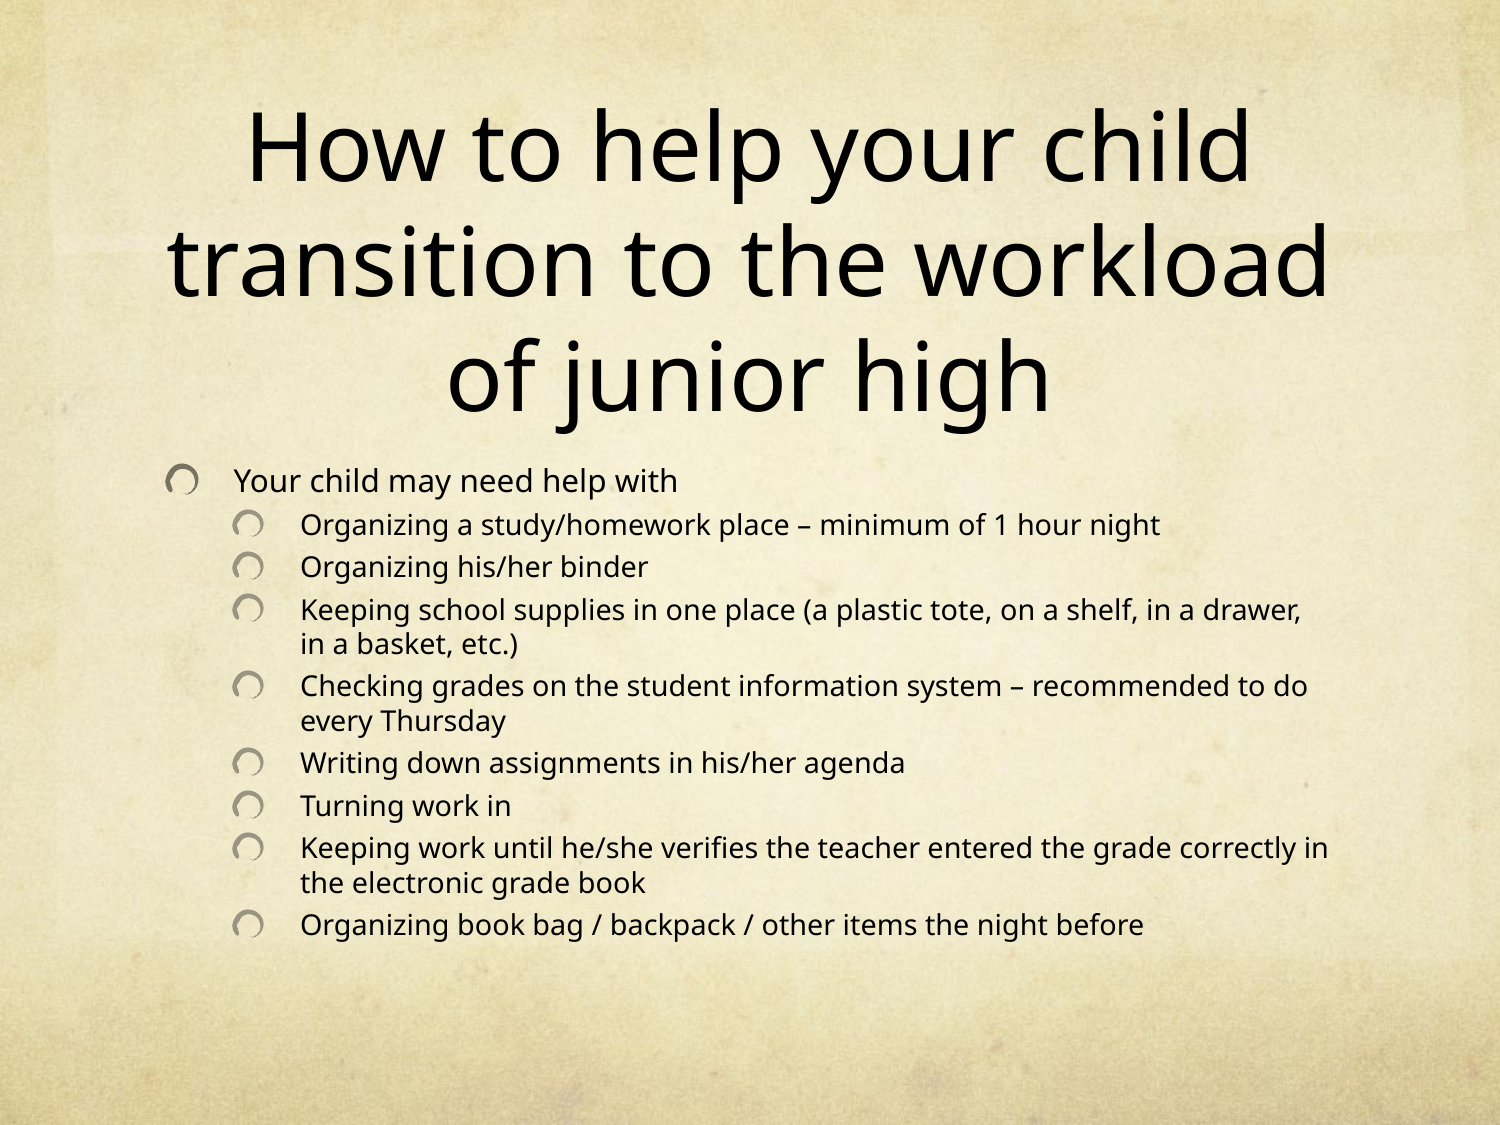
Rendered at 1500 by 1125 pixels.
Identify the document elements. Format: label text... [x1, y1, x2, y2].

list Your child may need help with Organizing a study/homework place – minimum of 1 hour night Organizing his/her binder Keeping school supplies in one place (a plastic tote, on a shelf, in a drawer, in a basket, etc.) Checking grades on the student information system – recommended to do every Thursday Writing down assignments in his/her agenda Turning work in Keeping work until he/she verifies the teacher entered the grade correctly in the electronic grade book Organizing book bag / backpack / other items the night before [150, 453, 1350, 950]
picture [0, 0, 1500, 1125]
title How to help your child transition to the workload of junior high [150, 82, 1350, 434]
